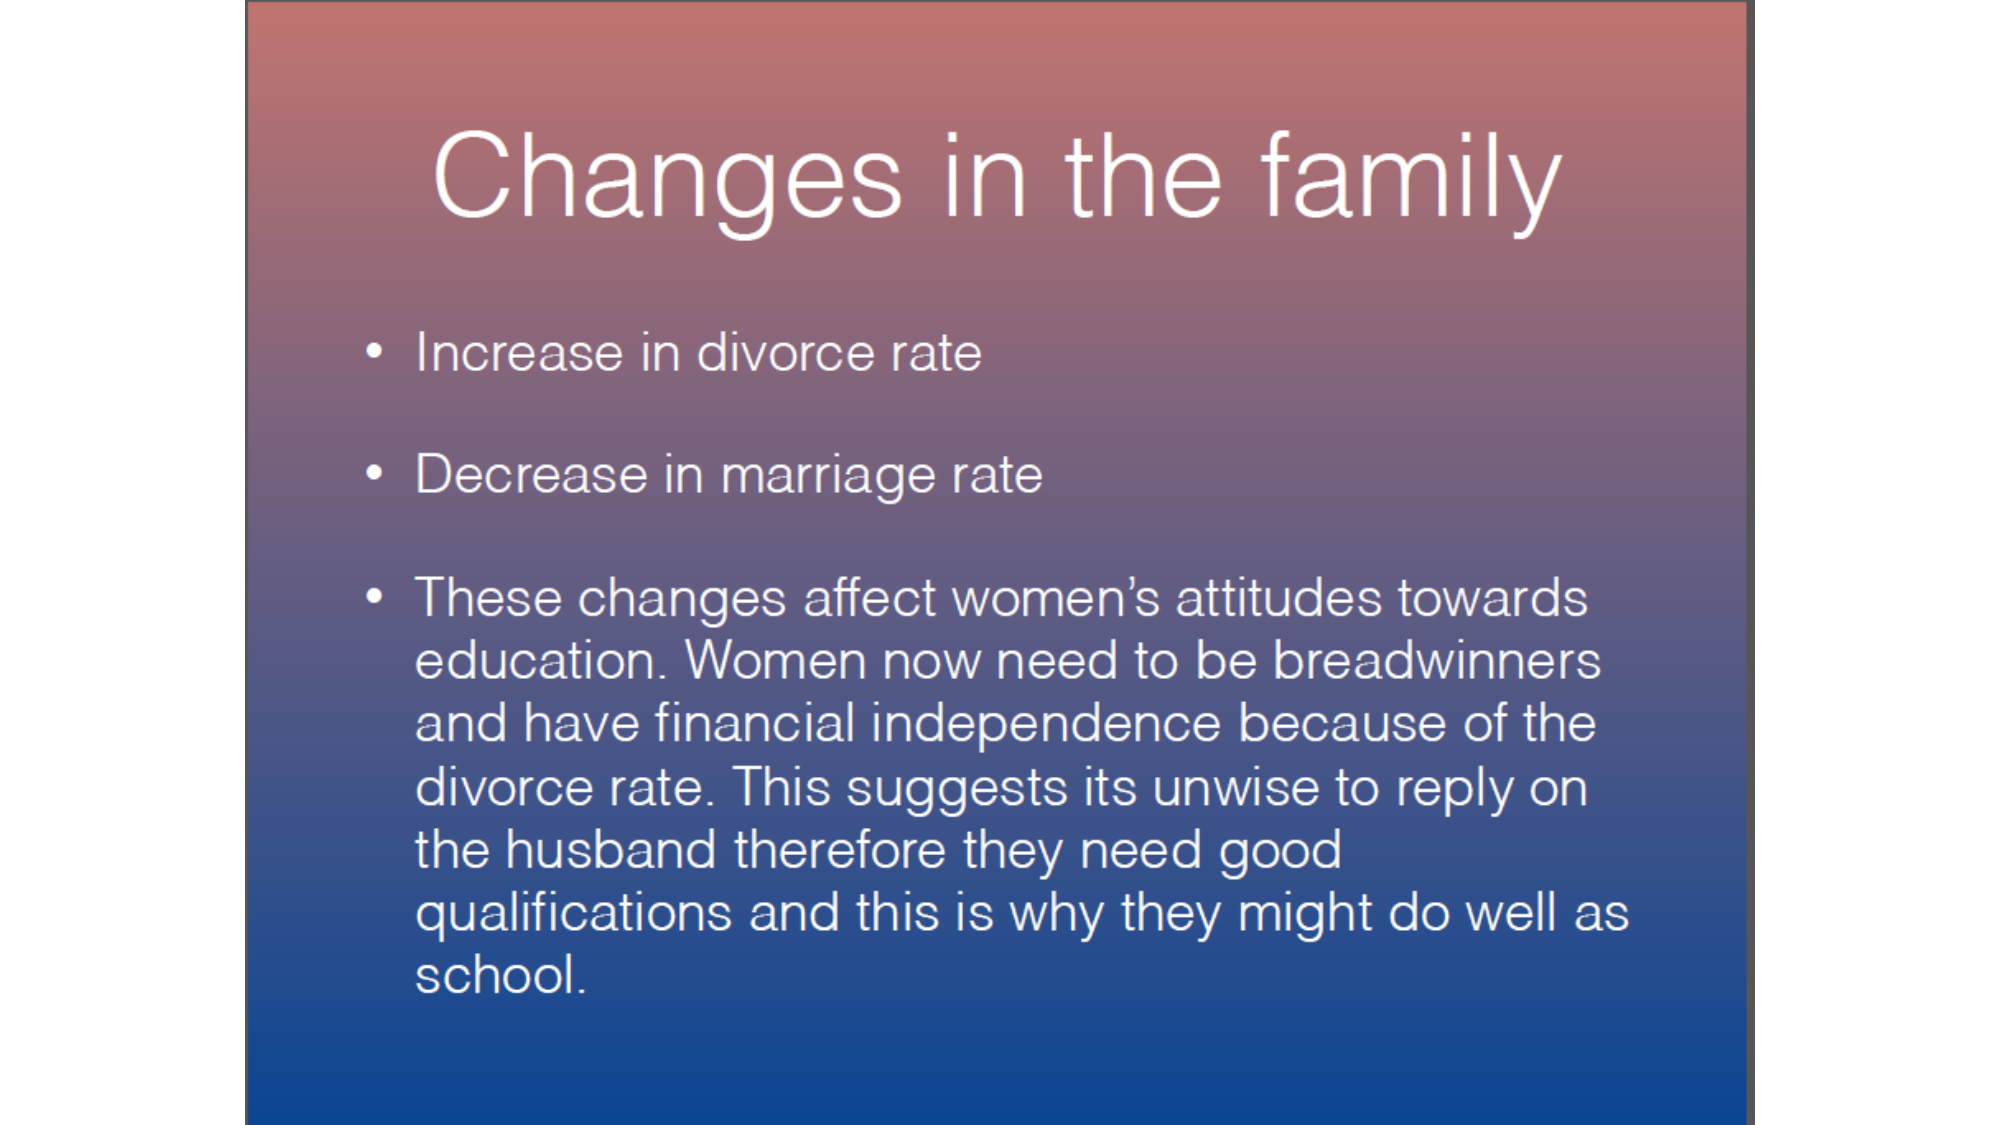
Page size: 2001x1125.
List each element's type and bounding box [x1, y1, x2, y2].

picture [245, 0, 1755, 1125]
